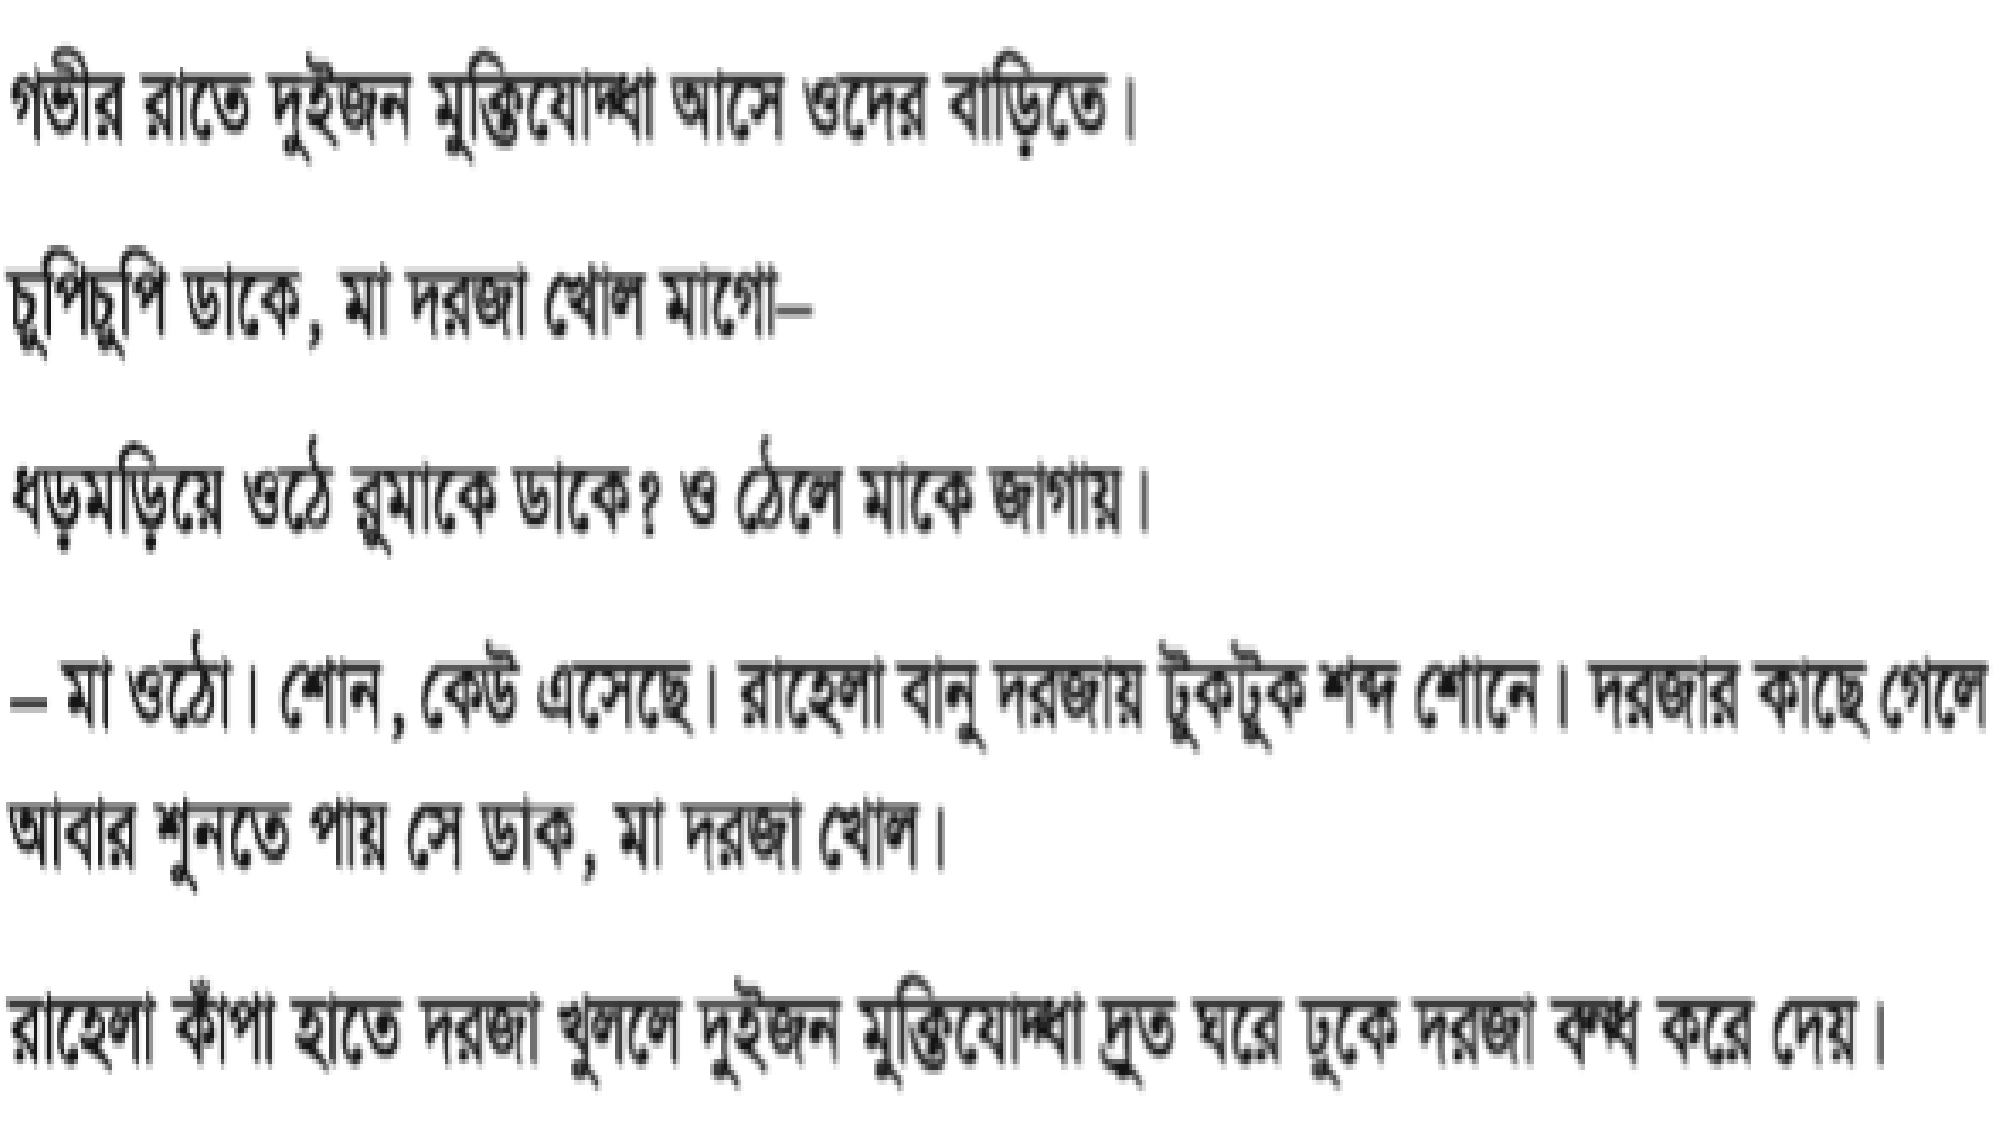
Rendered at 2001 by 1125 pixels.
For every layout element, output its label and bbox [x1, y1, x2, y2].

list [0, 0, 2000, 1125]
